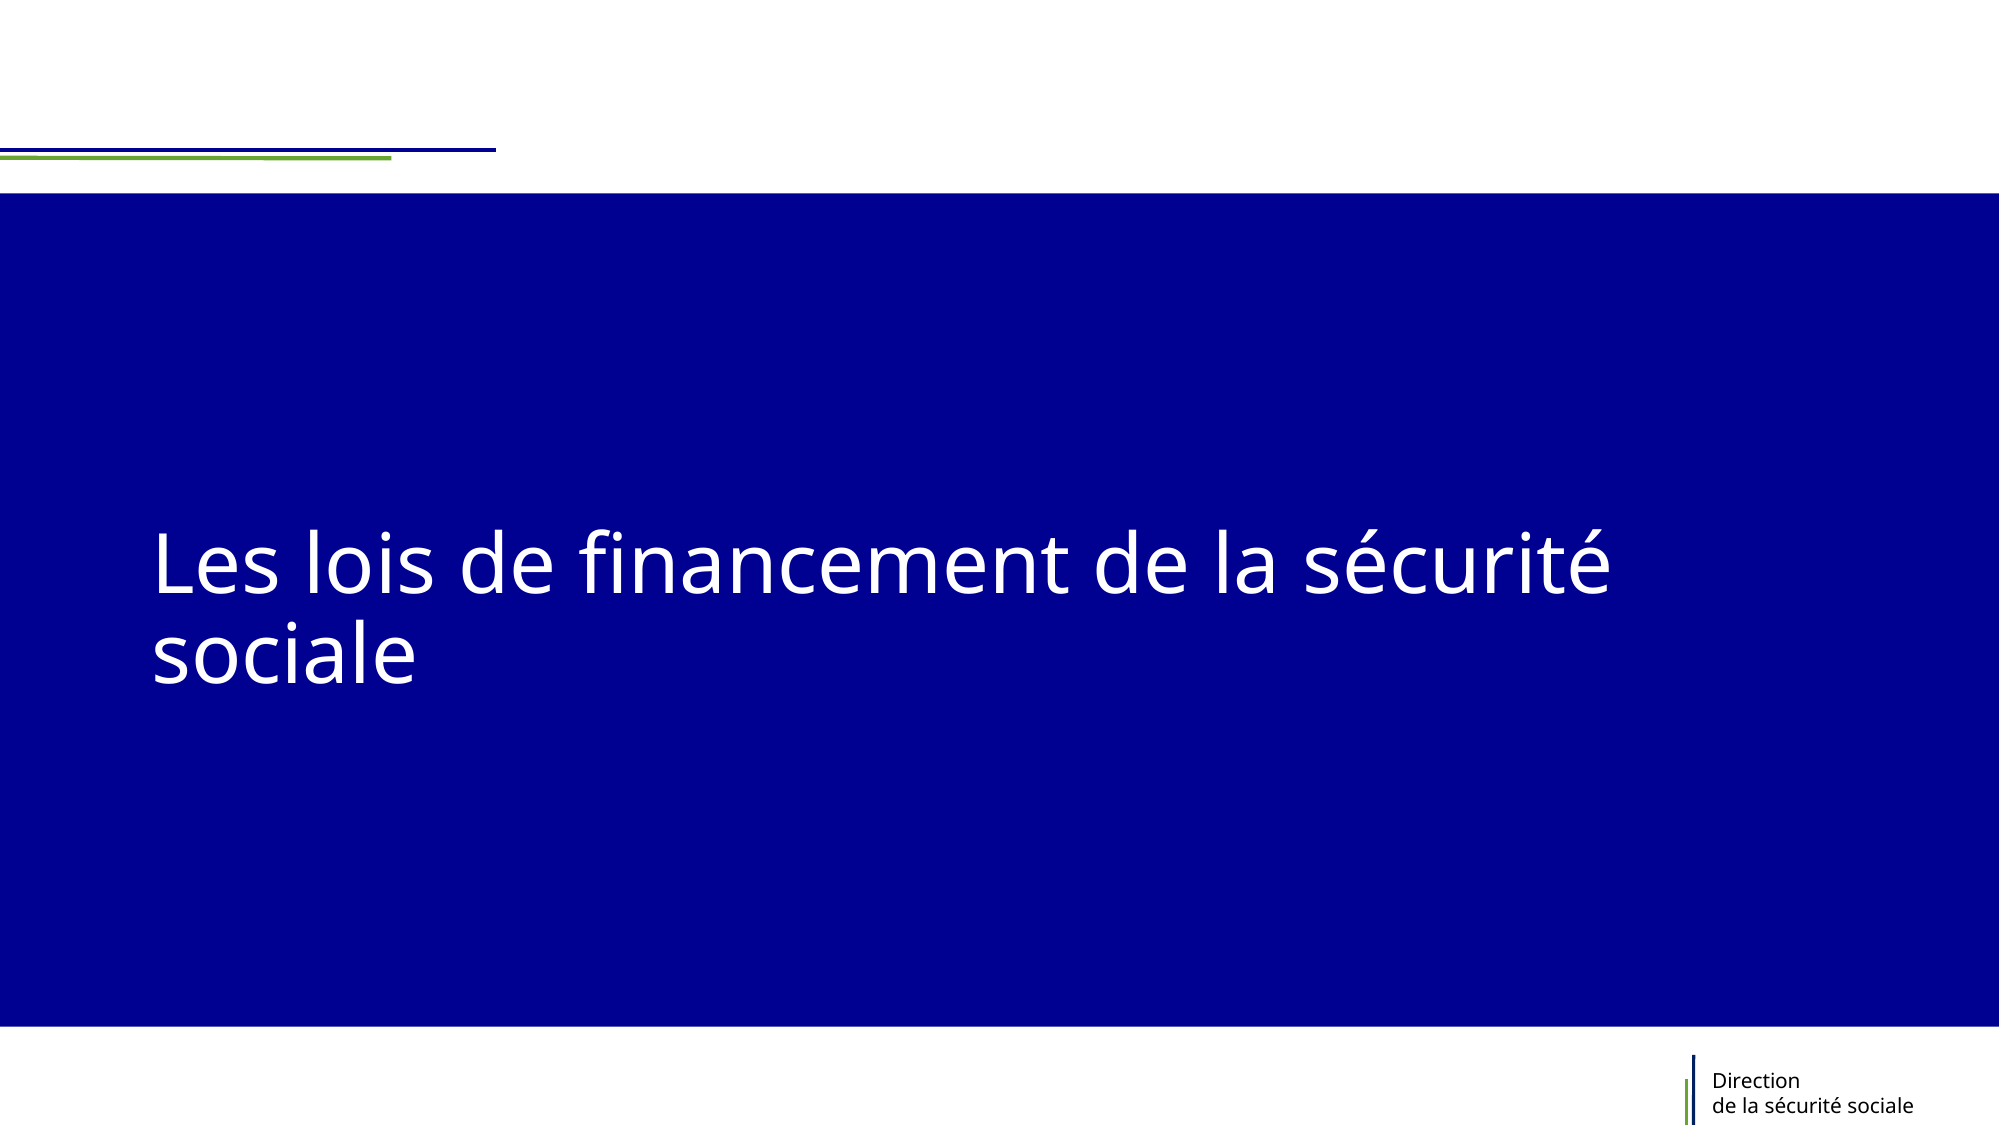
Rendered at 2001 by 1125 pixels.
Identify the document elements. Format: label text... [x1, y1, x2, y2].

title Les lois de financement de la sécurité sociale [136, 240, 1862, 709]
